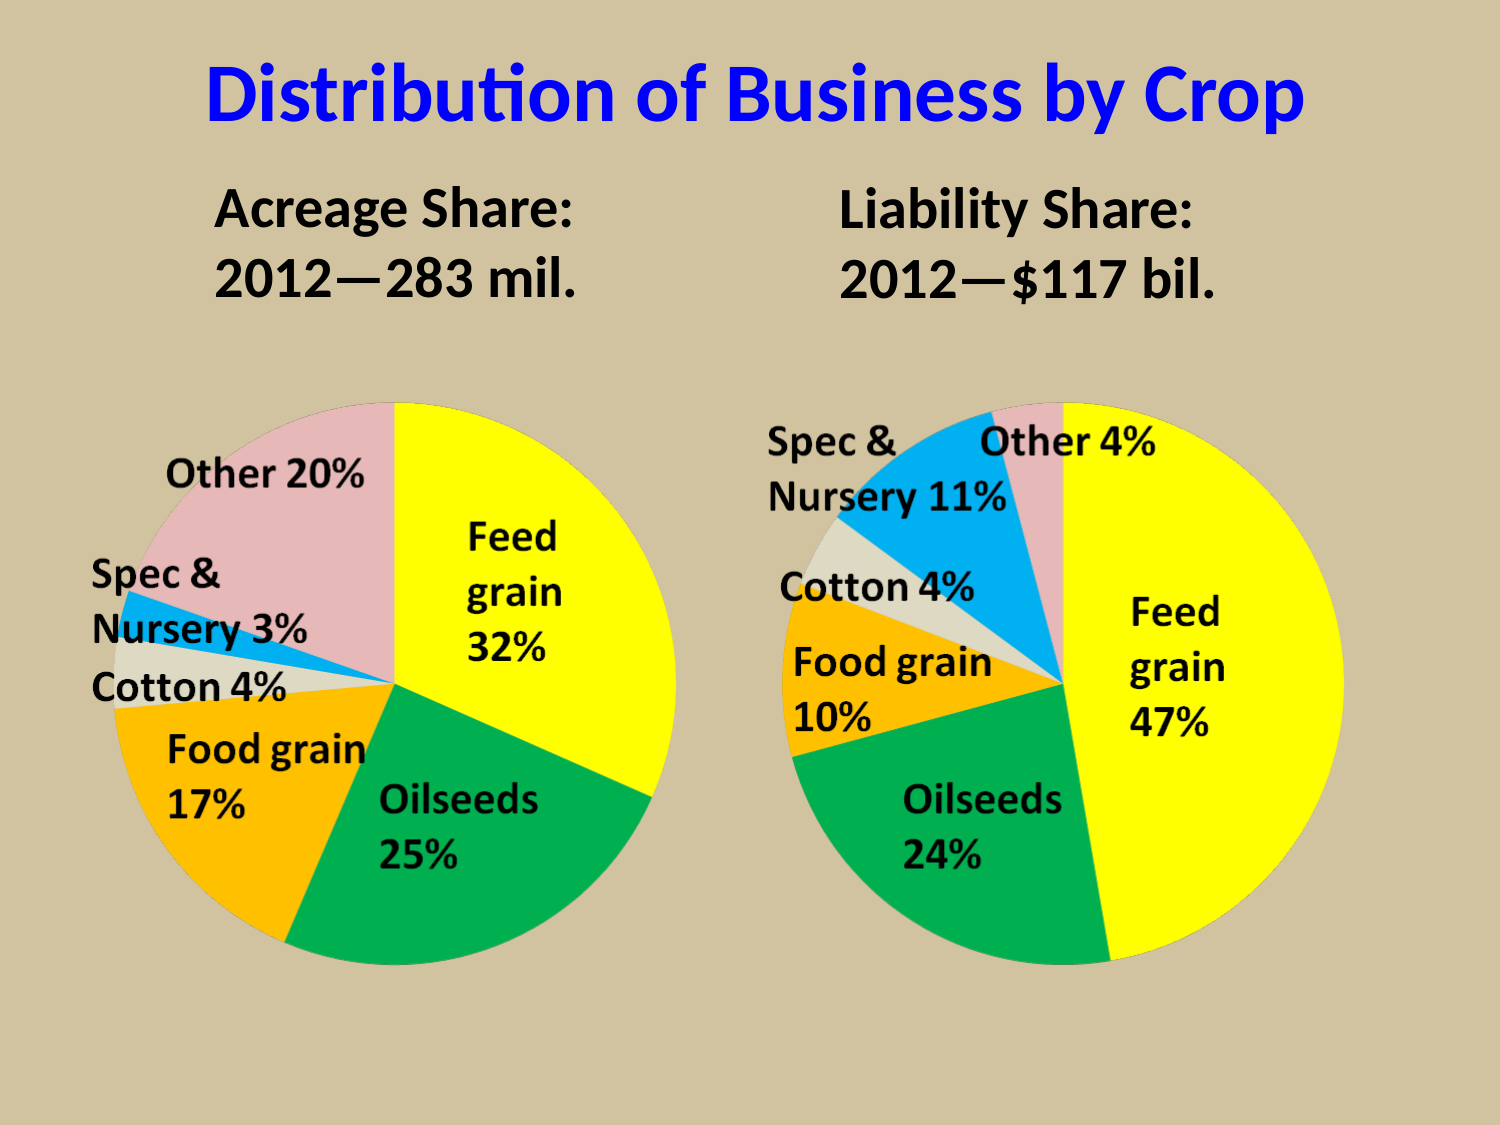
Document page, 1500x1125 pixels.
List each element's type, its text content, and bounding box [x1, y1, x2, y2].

text_box Acreage Share: 2012—283 mil. [200, 161, 700, 317]
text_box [736, 266, 1362, 1084]
text_box Distribution of Business by Crop [124, 30, 1388, 146]
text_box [66, 266, 692, 1084]
text_box Liability Share: 2012—$117 bil. [825, 162, 1325, 265]
